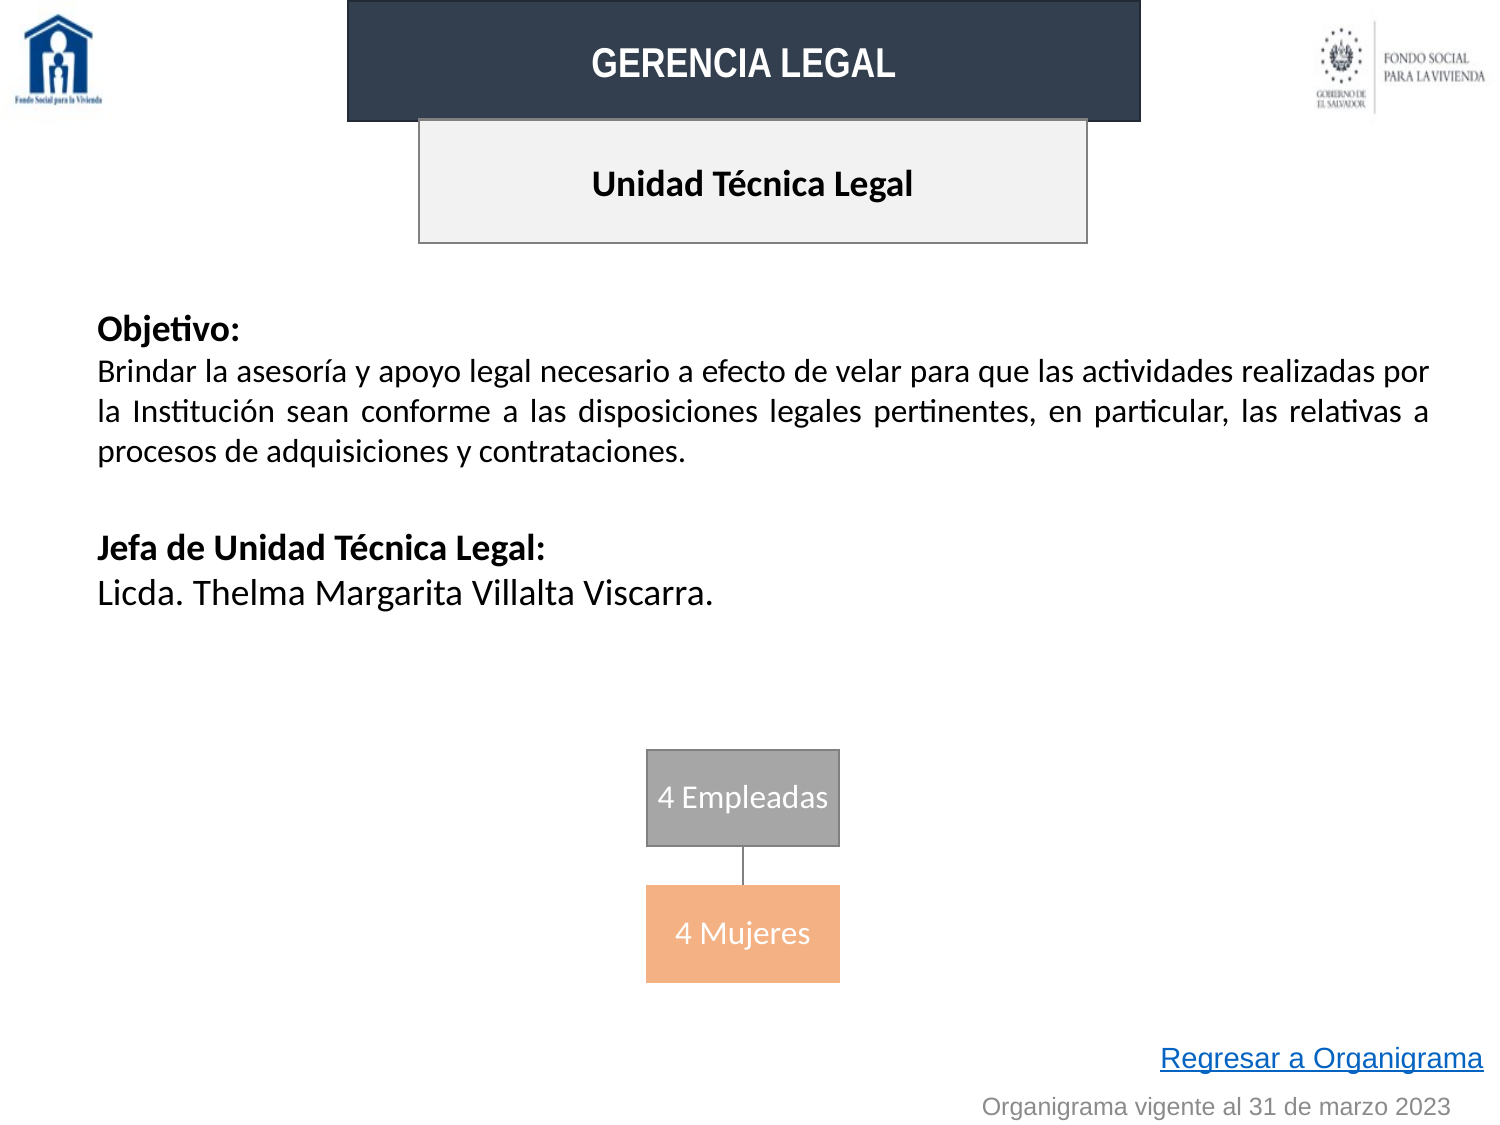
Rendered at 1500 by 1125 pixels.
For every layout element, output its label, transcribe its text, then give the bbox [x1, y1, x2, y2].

text_box GERENCIA LEGAL [347, 0, 1141, 122]
text_box Objetivo: Brindar la asesoría y apoyo legal necesario a efecto de velar para que las actividades realizadas por la Institución sean conforme a las disposiciones legales pertinentes, en particular, las relativas a procesos de adquisiciones y contrataciones. [82, 296, 1447, 477]
picture [0, 0, 1500, 1125]
text_box Unidad Técnica Legal [418, 118, 1088, 244]
footer Organigrama vigente al 31 de marzo 2023 [916, 1075, 1500, 1125]
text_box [496, 749, 991, 982]
text_box Jefa de Unidad Técnica Legal: Licda. Thelma Margarita Villalta Viscarra. [82, 515, 798, 665]
text_box Regresar a Organigrama [1145, 1031, 1500, 1075]
